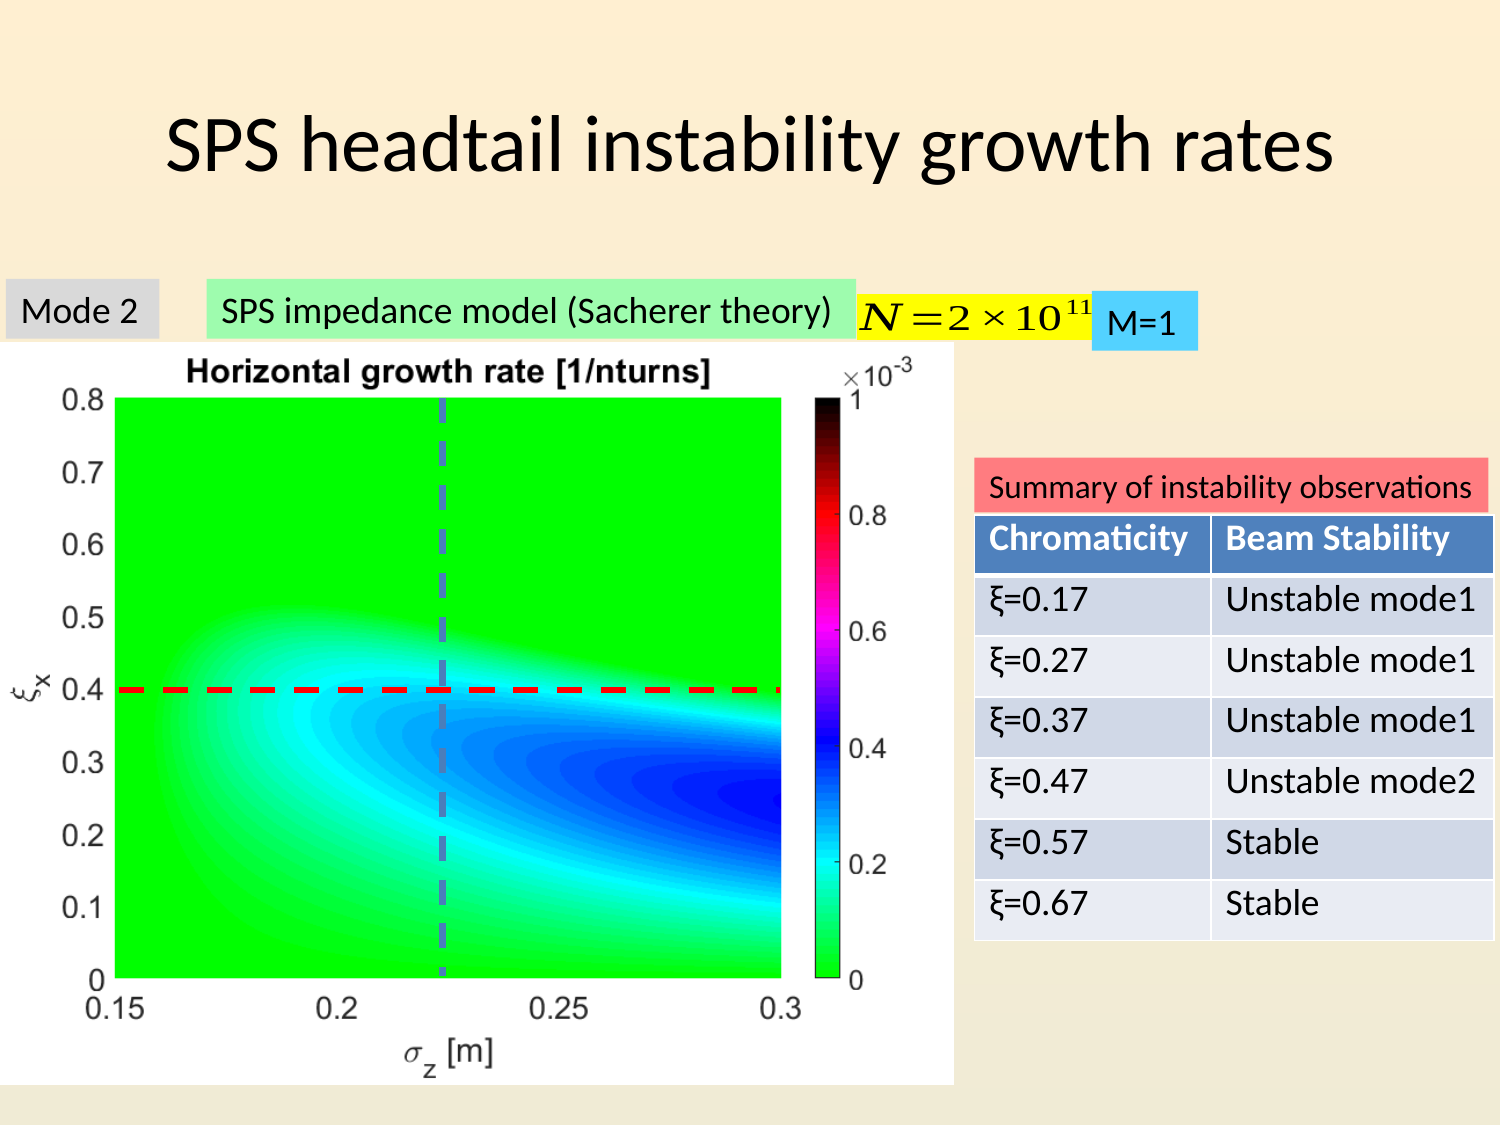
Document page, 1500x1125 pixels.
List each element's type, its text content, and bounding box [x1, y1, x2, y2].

table_cell Unstable mode1 [1212, 698, 1493, 757]
table_header Chromaticity [975, 516, 1210, 573]
table_cell Unstable mode1 [1212, 578, 1493, 635]
table_cell ξ=0.27 [975, 637, 1210, 696]
title SPS headtail instability growth rates [75, 45, 1425, 233]
table_cell ξ=0.17 [975, 578, 1210, 635]
text_box M=1 [1091, 290, 1199, 351]
table_header Beam Stability [1212, 516, 1493, 573]
table_cell Stable [1212, 881, 1493, 940]
table_cell Unstable mode1 [1212, 637, 1493, 696]
table_cell ξ=0.37 [975, 698, 1210, 757]
table_cell ξ=0.67 [975, 881, 1210, 940]
table_cell ξ=0.47 [975, 759, 1210, 818]
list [0, 342, 954, 1086]
table_cell ξ=0.57 [975, 820, 1210, 879]
text_box SPS impedance model (Sacherer theory) [206, 278, 857, 339]
table_cell Stable [1212, 820, 1493, 879]
text_box Summary of instability observations [974, 457, 1489, 513]
text_box Mode 2 [5, 278, 160, 339]
table_cell Unstable mode2 [1212, 759, 1493, 818]
